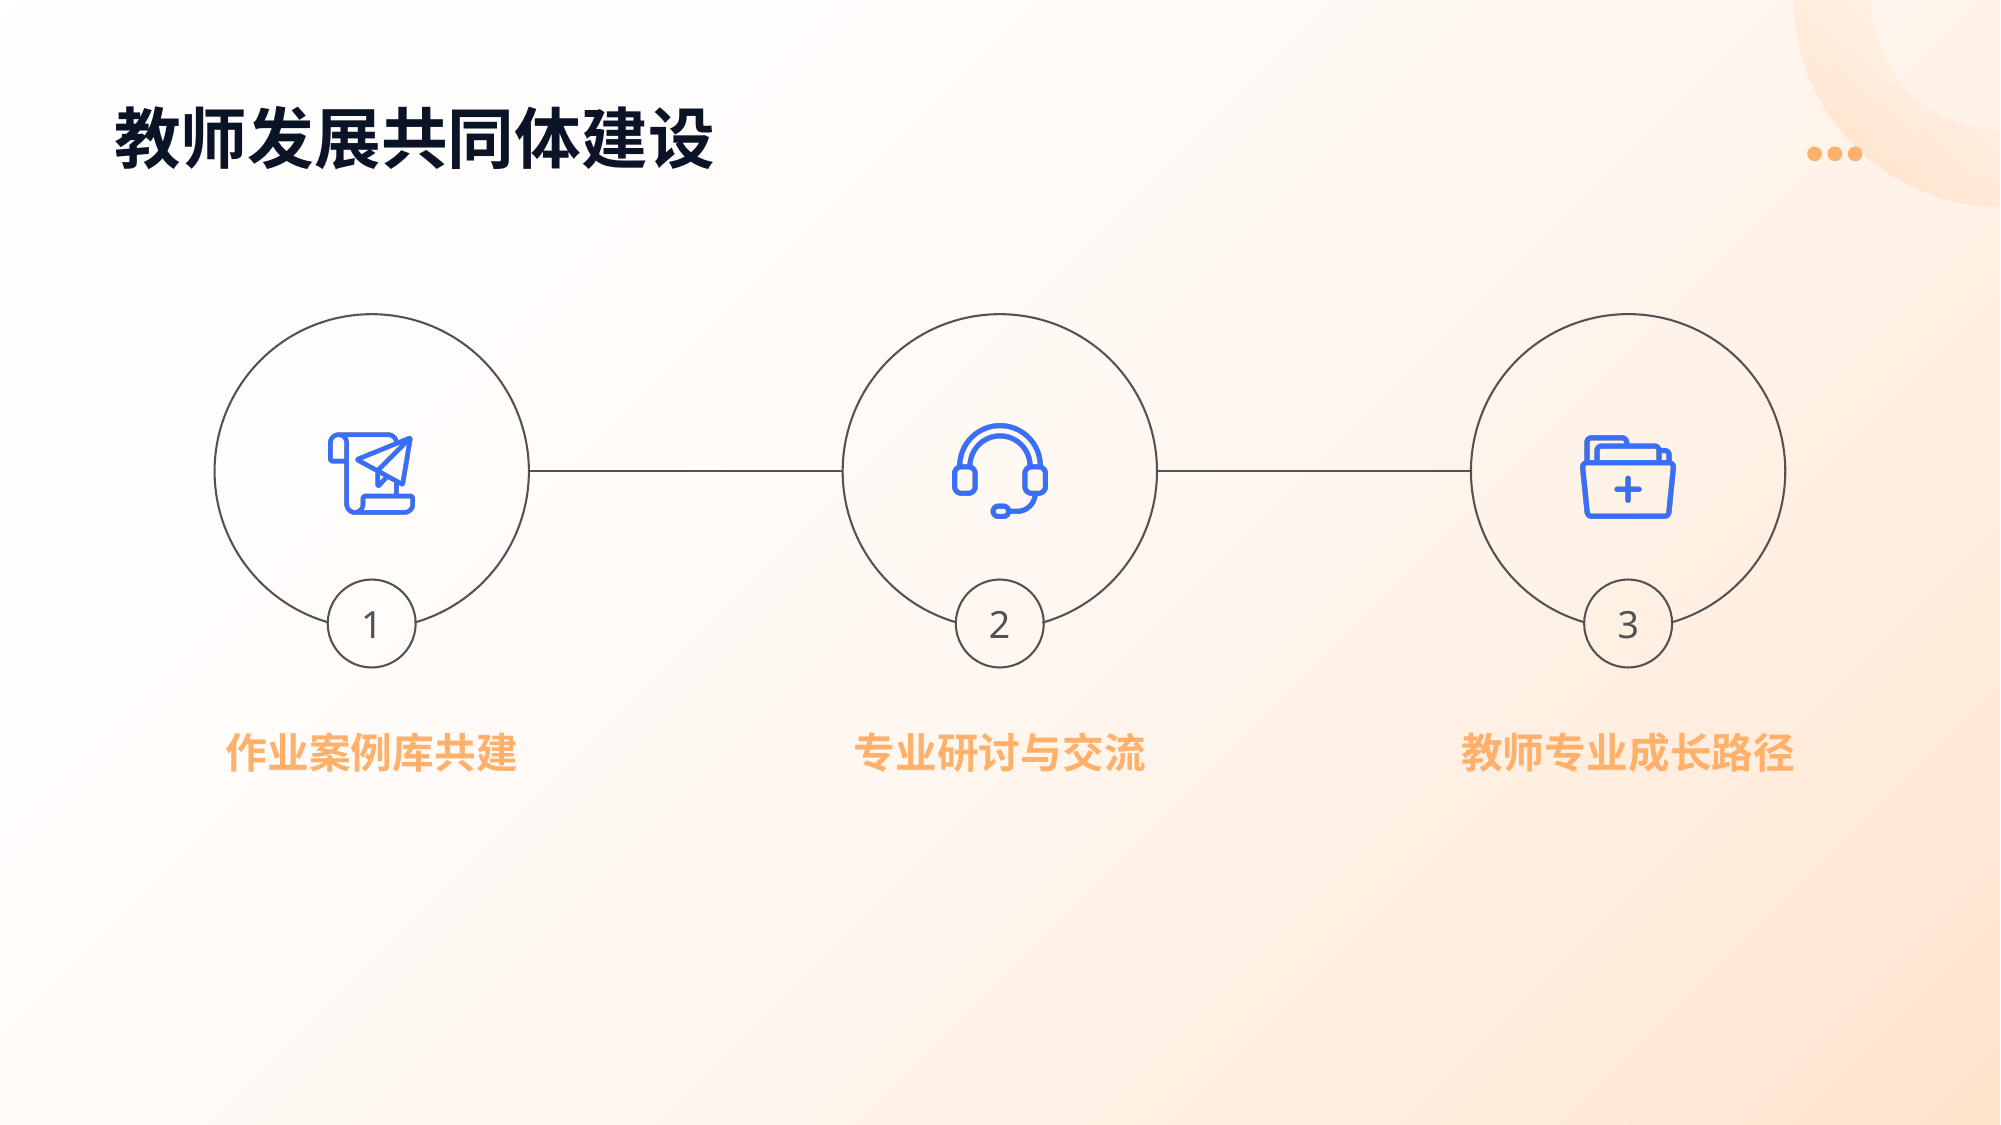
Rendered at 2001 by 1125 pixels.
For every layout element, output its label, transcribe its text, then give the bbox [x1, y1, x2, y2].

text_box [841, 313, 1159, 623]
title 教师发展共同体建设 [114, 59, 1886, 178]
text_box 2 [954, 578, 1045, 669]
picture [328, 430, 415, 517]
text_box 教师专业成长路径 [1370, 709, 1887, 777]
picture [952, 423, 1048, 519]
text_box 作业案例库共建 [114, 709, 630, 777]
text_box [213, 313, 530, 623]
picture [1580, 429, 1676, 525]
text_box 专业研讨与交流 [759, 709, 1240, 777]
text_box 3 [1583, 578, 1674, 669]
text_box 1 [326, 578, 417, 669]
text_box [1469, 313, 1787, 623]
